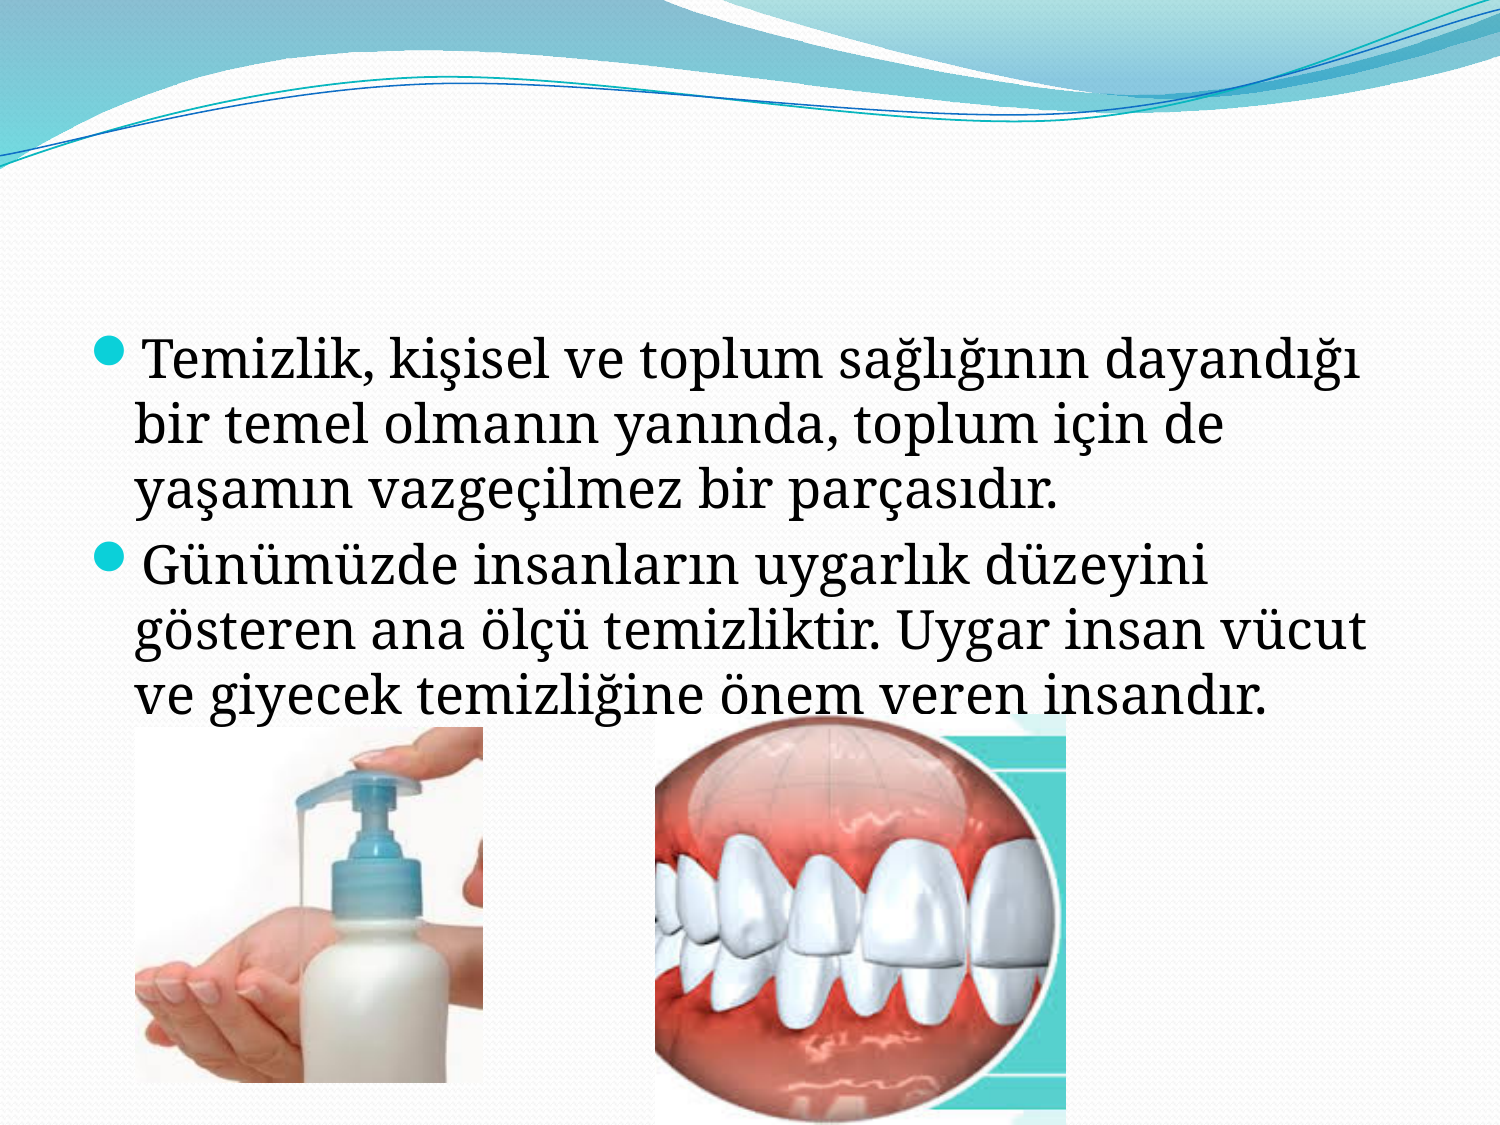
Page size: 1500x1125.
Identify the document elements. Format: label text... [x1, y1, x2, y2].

list Temizlik, kişisel ve toplum sağlığının dayandığı bir temel olmanın yanında, toplum için de yaşamın vazgeçilmez bir parçasıdır. Günümüzde insanların uygarlık düzeyini gösteren ana ölçü temizliktir. Uygar insan vücut ve giyecek temizliğine önem veren insandır. [75, 317, 1425, 1038]
picture [655, 714, 1066, 1125]
picture [135, 727, 483, 1083]
